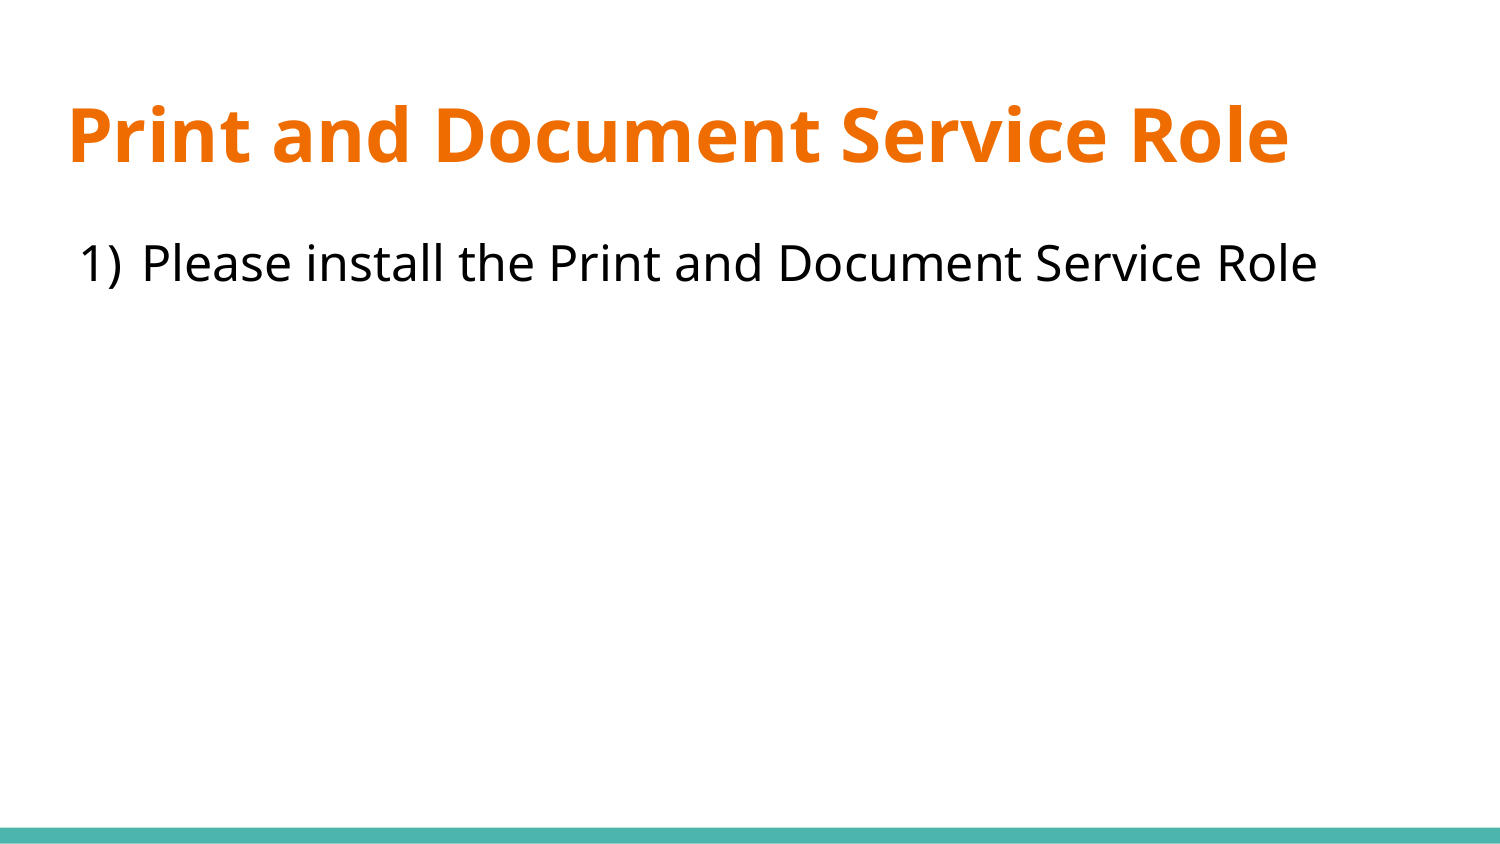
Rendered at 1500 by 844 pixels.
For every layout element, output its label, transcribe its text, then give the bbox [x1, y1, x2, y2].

title Print and Document Service Role [51, 72, 1449, 189]
list Please install the Print and Document Service Role [51, 207, 1449, 750]
